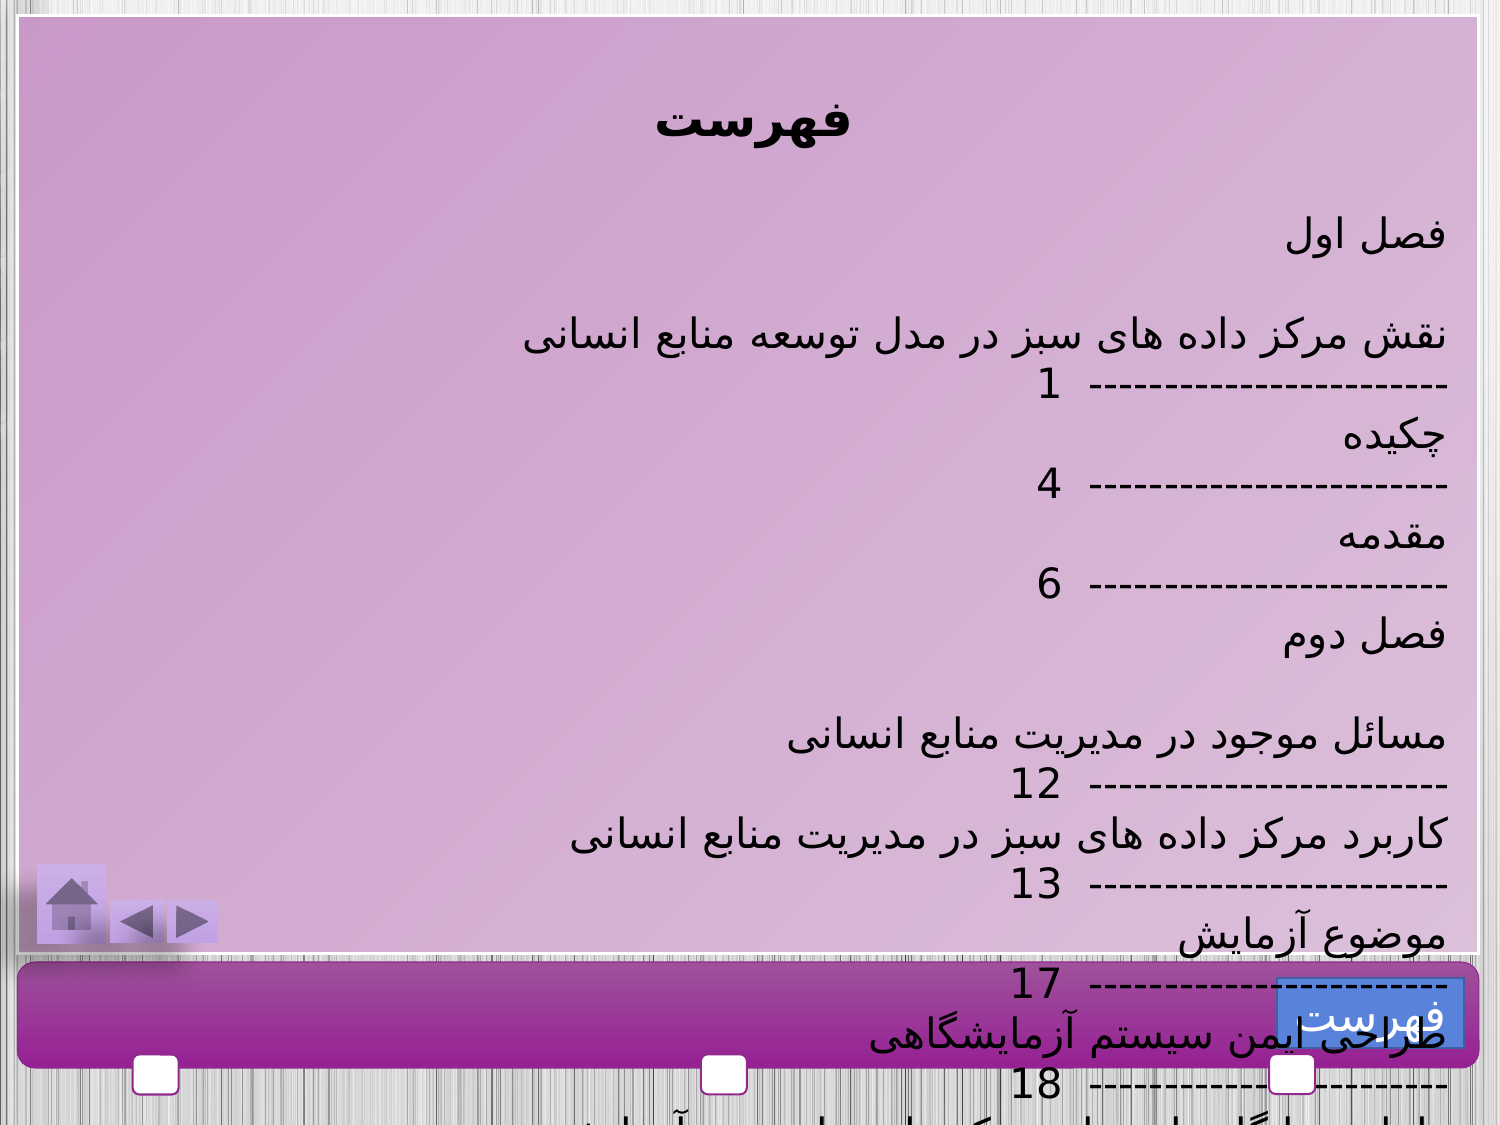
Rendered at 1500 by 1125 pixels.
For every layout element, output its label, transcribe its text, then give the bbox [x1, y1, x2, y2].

picture [0, 0, 1500, 1125]
text_box فهرست فصل اول نقش مرکز داده های سبز در مدل توسعه منابع انسانی ------------------------ 1 چکیده ------------------------ 4 مقدمه ------------------------ 6 فصل دوم مسائل موجود در مدیریت منابع انسانی ------------------------ 12 کاربرد مرکز داده های سبز در مدیریت منابع انسانی ------------------------ 13 موضوع آزمایش ------------------------ 17 طراحی ایمن سیستم آزمایشگاهی ------------------------ 18 طراحی پایگاه داده های مرکز داده های سبز آزمایشی ------------------------ 19 فصل سوم تحلیل بهره وری مرکز داده های سبز در مدیریت منابع انسانی و مدیریت حقوق --------------- 26 نتیجه گیری --------------- 31 [44, 79, 1464, 916]
text_box [16, 961, 1480, 1069]
text_box [1268, 1052, 1317, 1096]
text_box [167, 900, 218, 943]
text_box [38, 59, 1458, 863]
text_box [16, 14, 1480, 955]
text_box [37, 863, 107, 945]
text_box [109, 899, 165, 944]
text_box [131, 1053, 180, 1096]
text_box فهرست [1276, 977, 1465, 1049]
text_box [699, 1053, 748, 1096]
